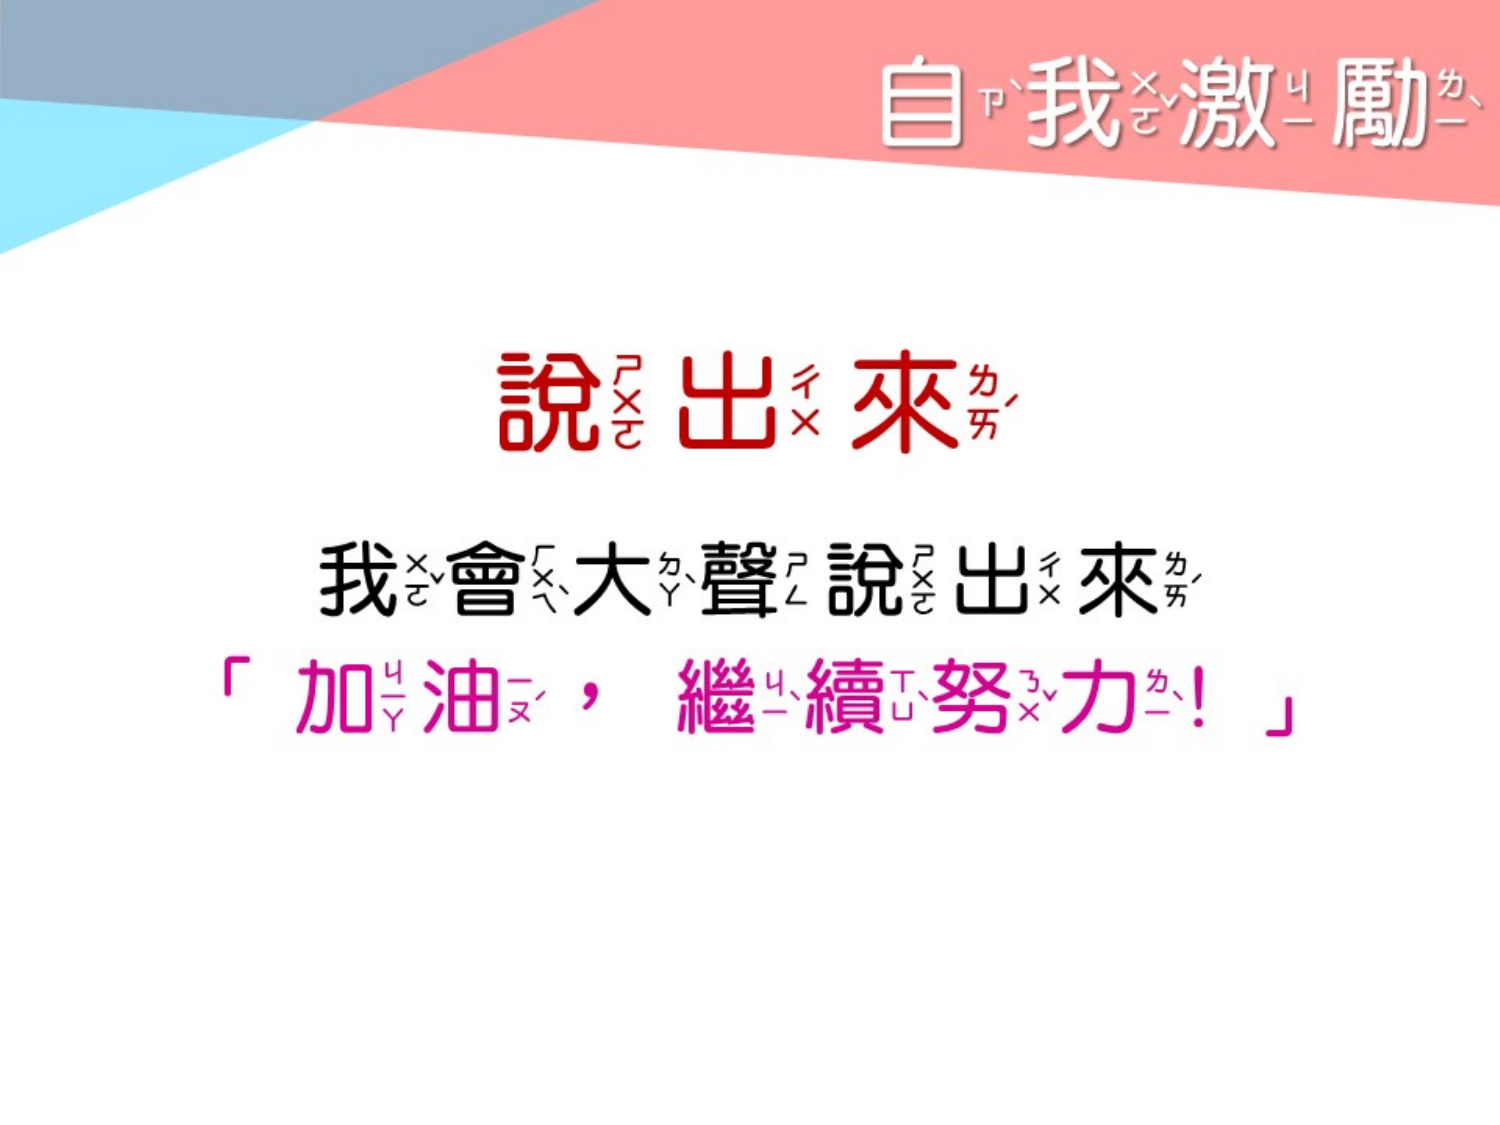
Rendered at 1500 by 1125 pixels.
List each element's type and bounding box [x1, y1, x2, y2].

list [0, 0, 1500, 1124]
